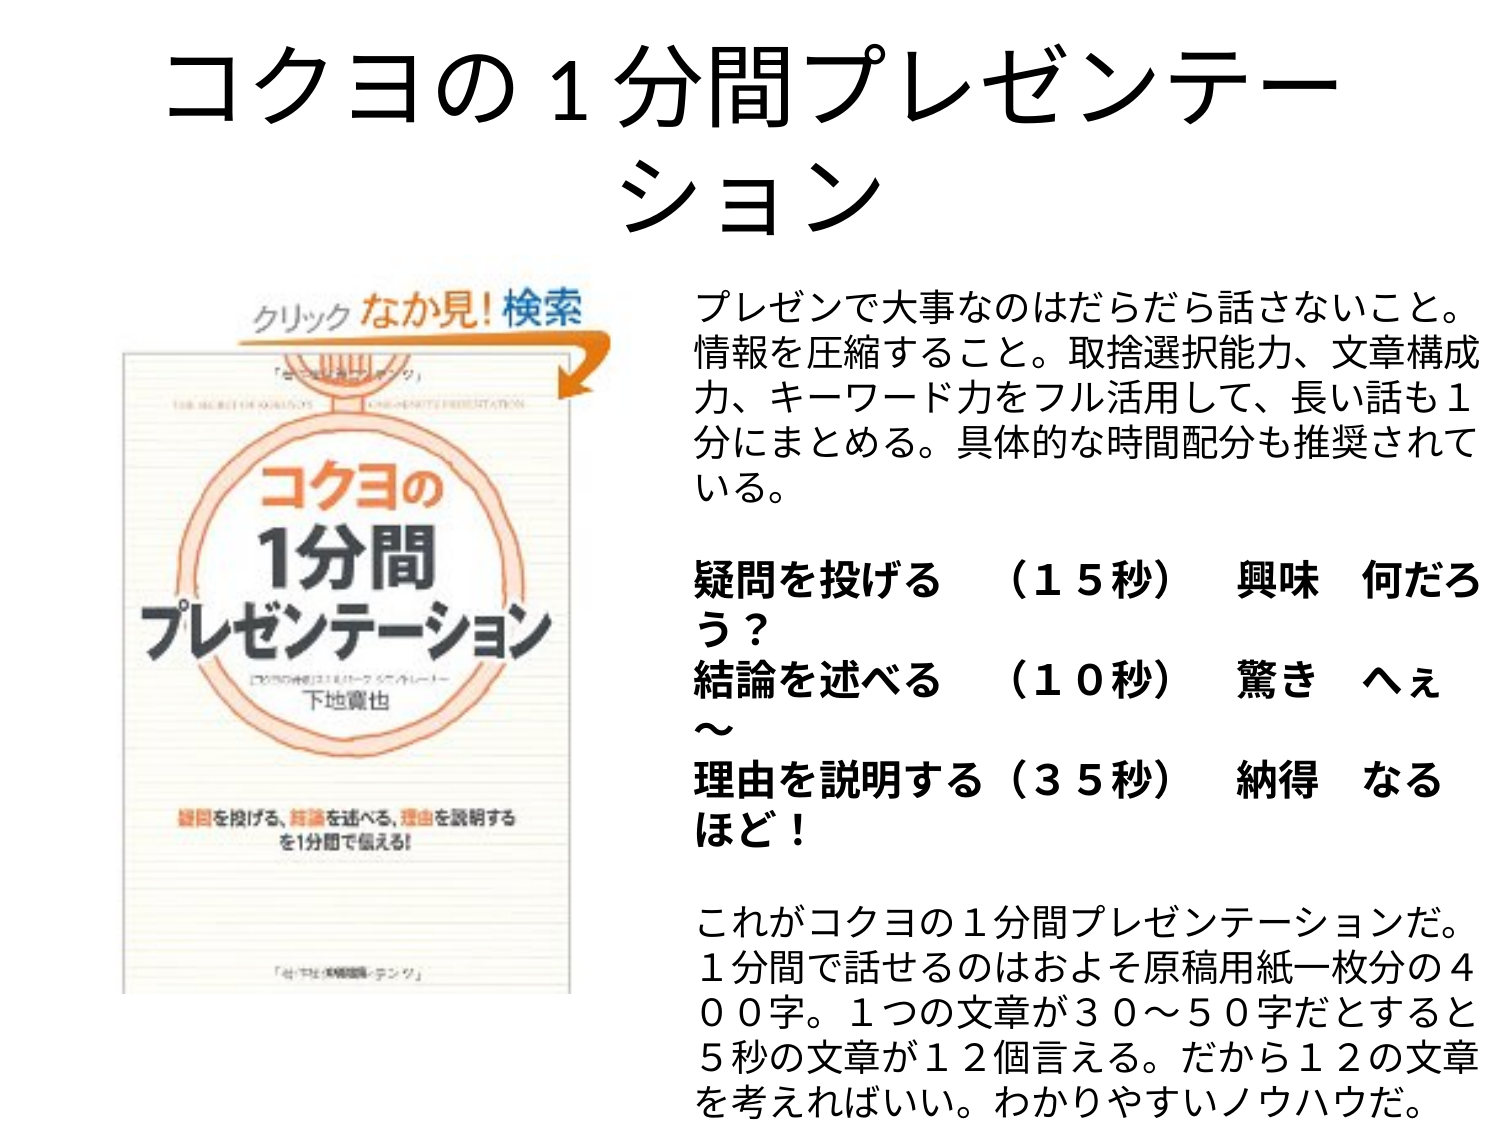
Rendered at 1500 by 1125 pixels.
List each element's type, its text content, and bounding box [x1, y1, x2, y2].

picture [0, 255, 739, 994]
text_box プレゼンで大事なのはだらだら話さないこと。情報を圧縮すること。取捨選択能力、文章構成力、キーワード力をフル活用して、長い話も１分にまとめる。具体的な時間配分も推奨されている。 疑問を投げる （１５秒） 興味 何だろう？ 結論を述べる （１０秒） 驚き へぇ～ 理由を説明する（３５秒） 納得 なるほど！ これがコクヨの１分間プレゼンテーションだ。１分間で話せるのはおよそ原稿用紙一枚分の４００字。１つの文章が３０～５０字だとすると５秒の文章が１２個言える。だから１２の文章を考えればいい。わかりやすいノウハウだ。 「困難・キッカケ・劣等感」で共感を呼ぶ」「ゆっくり話すのではなく、間を入れて話す」「１センテンス１人を見て話す」「お得意のジェスチャーを決めておく」 [679, 276, 1500, 1125]
title コクヨの1分間プレゼンテーション [75, 45, 1425, 233]
